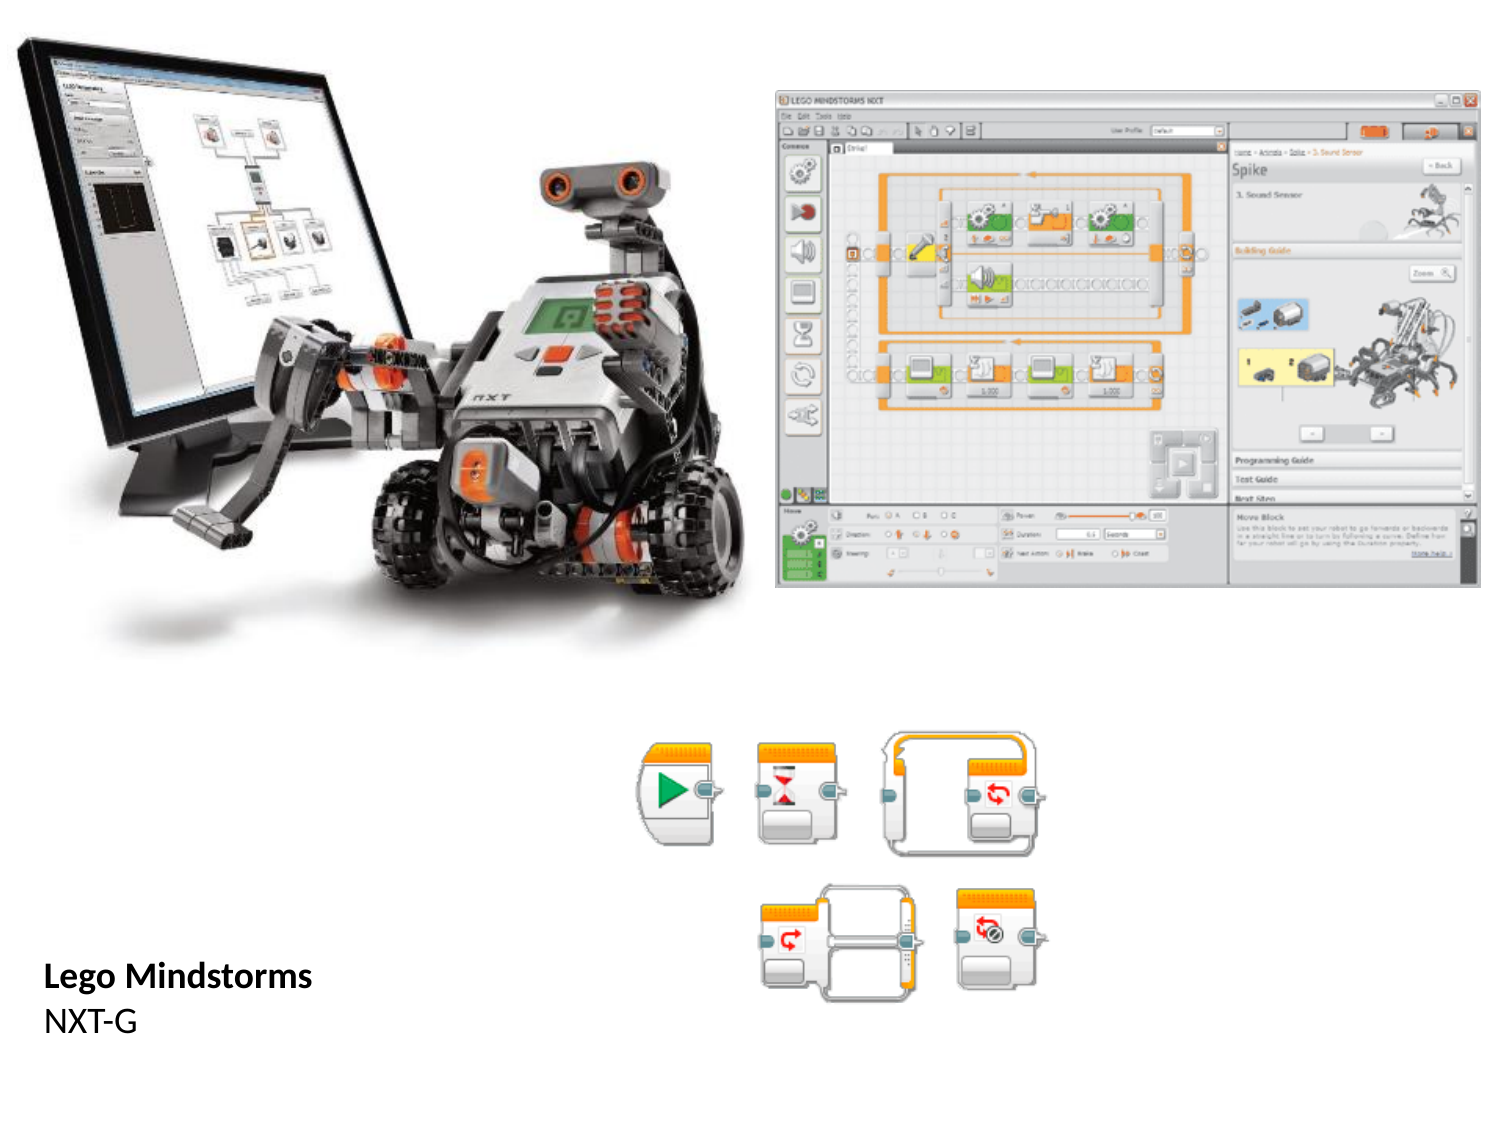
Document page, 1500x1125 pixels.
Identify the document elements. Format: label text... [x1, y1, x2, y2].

text_box Lego Mindstorms NXT-G [29, 943, 498, 1048]
picture [7, 20, 1481, 1040]
